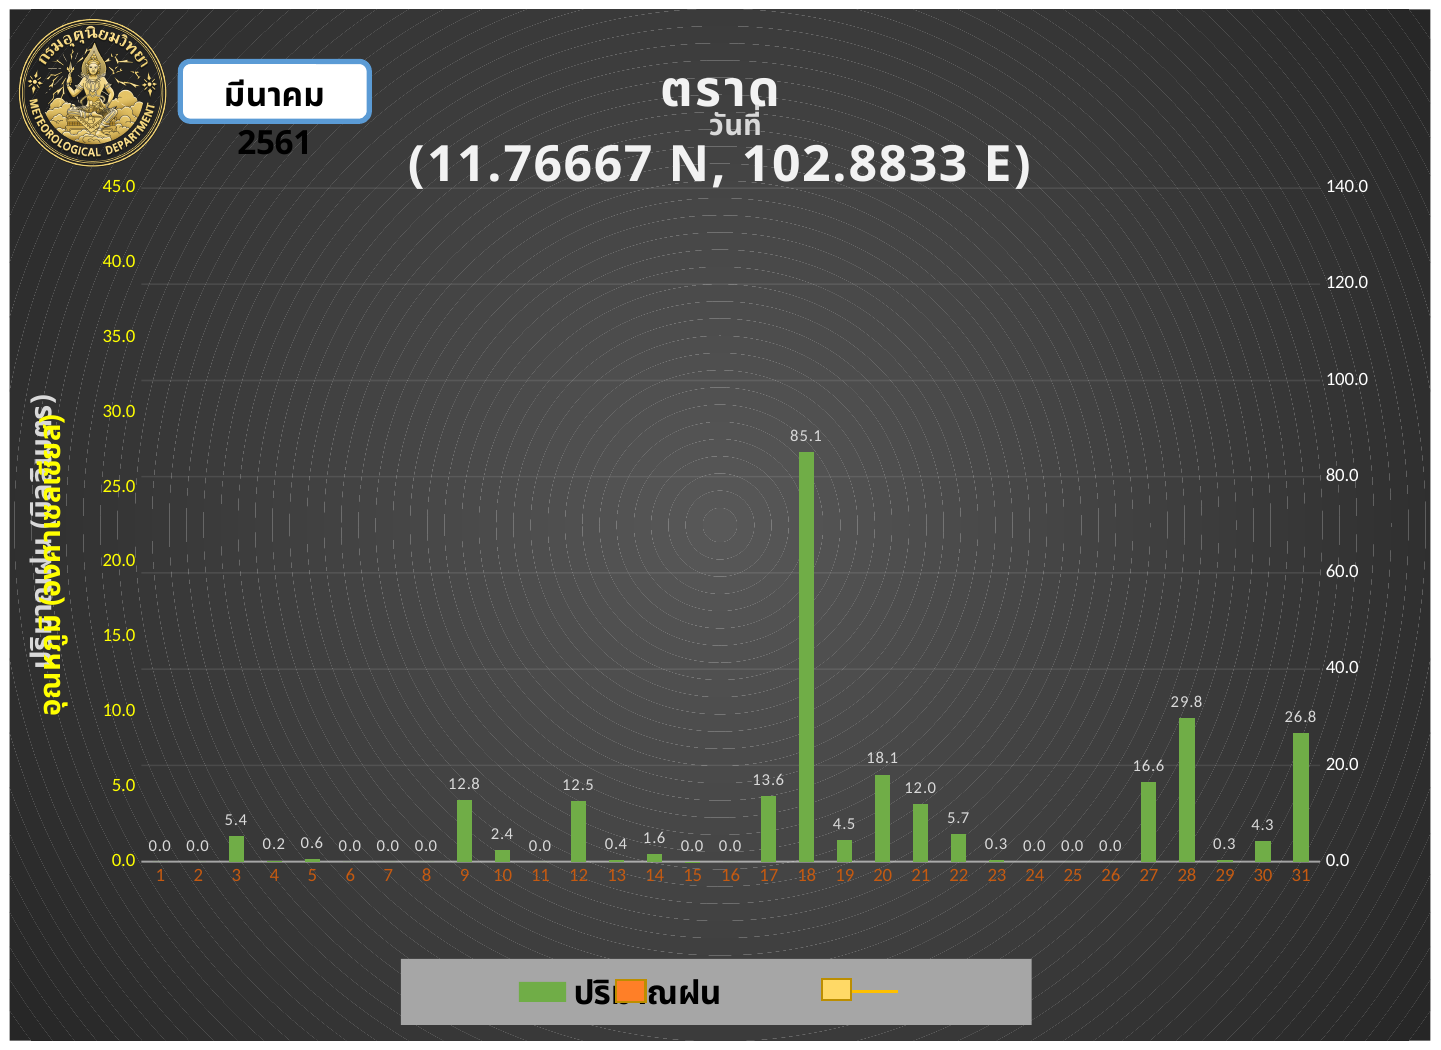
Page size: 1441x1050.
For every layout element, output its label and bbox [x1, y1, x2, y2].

chart [9, 9, 1431, 1041]
